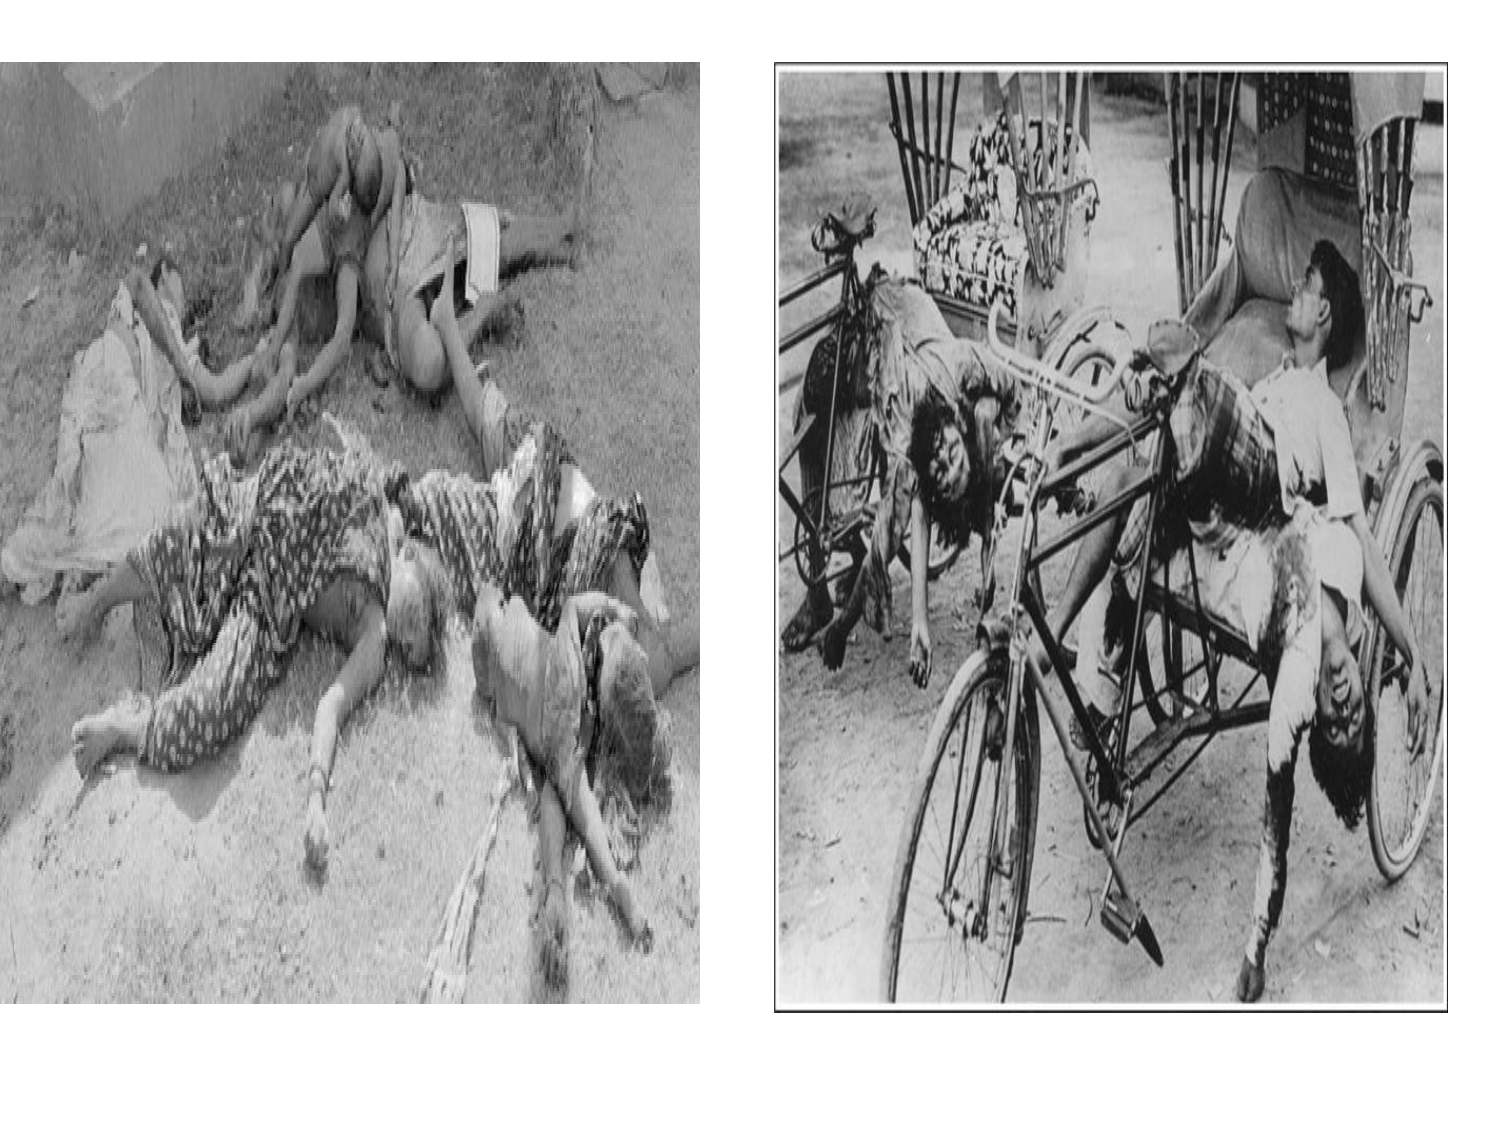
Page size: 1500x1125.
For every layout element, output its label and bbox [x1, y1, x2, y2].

picture [0, 62, 701, 1004]
picture [774, 62, 1448, 1013]
